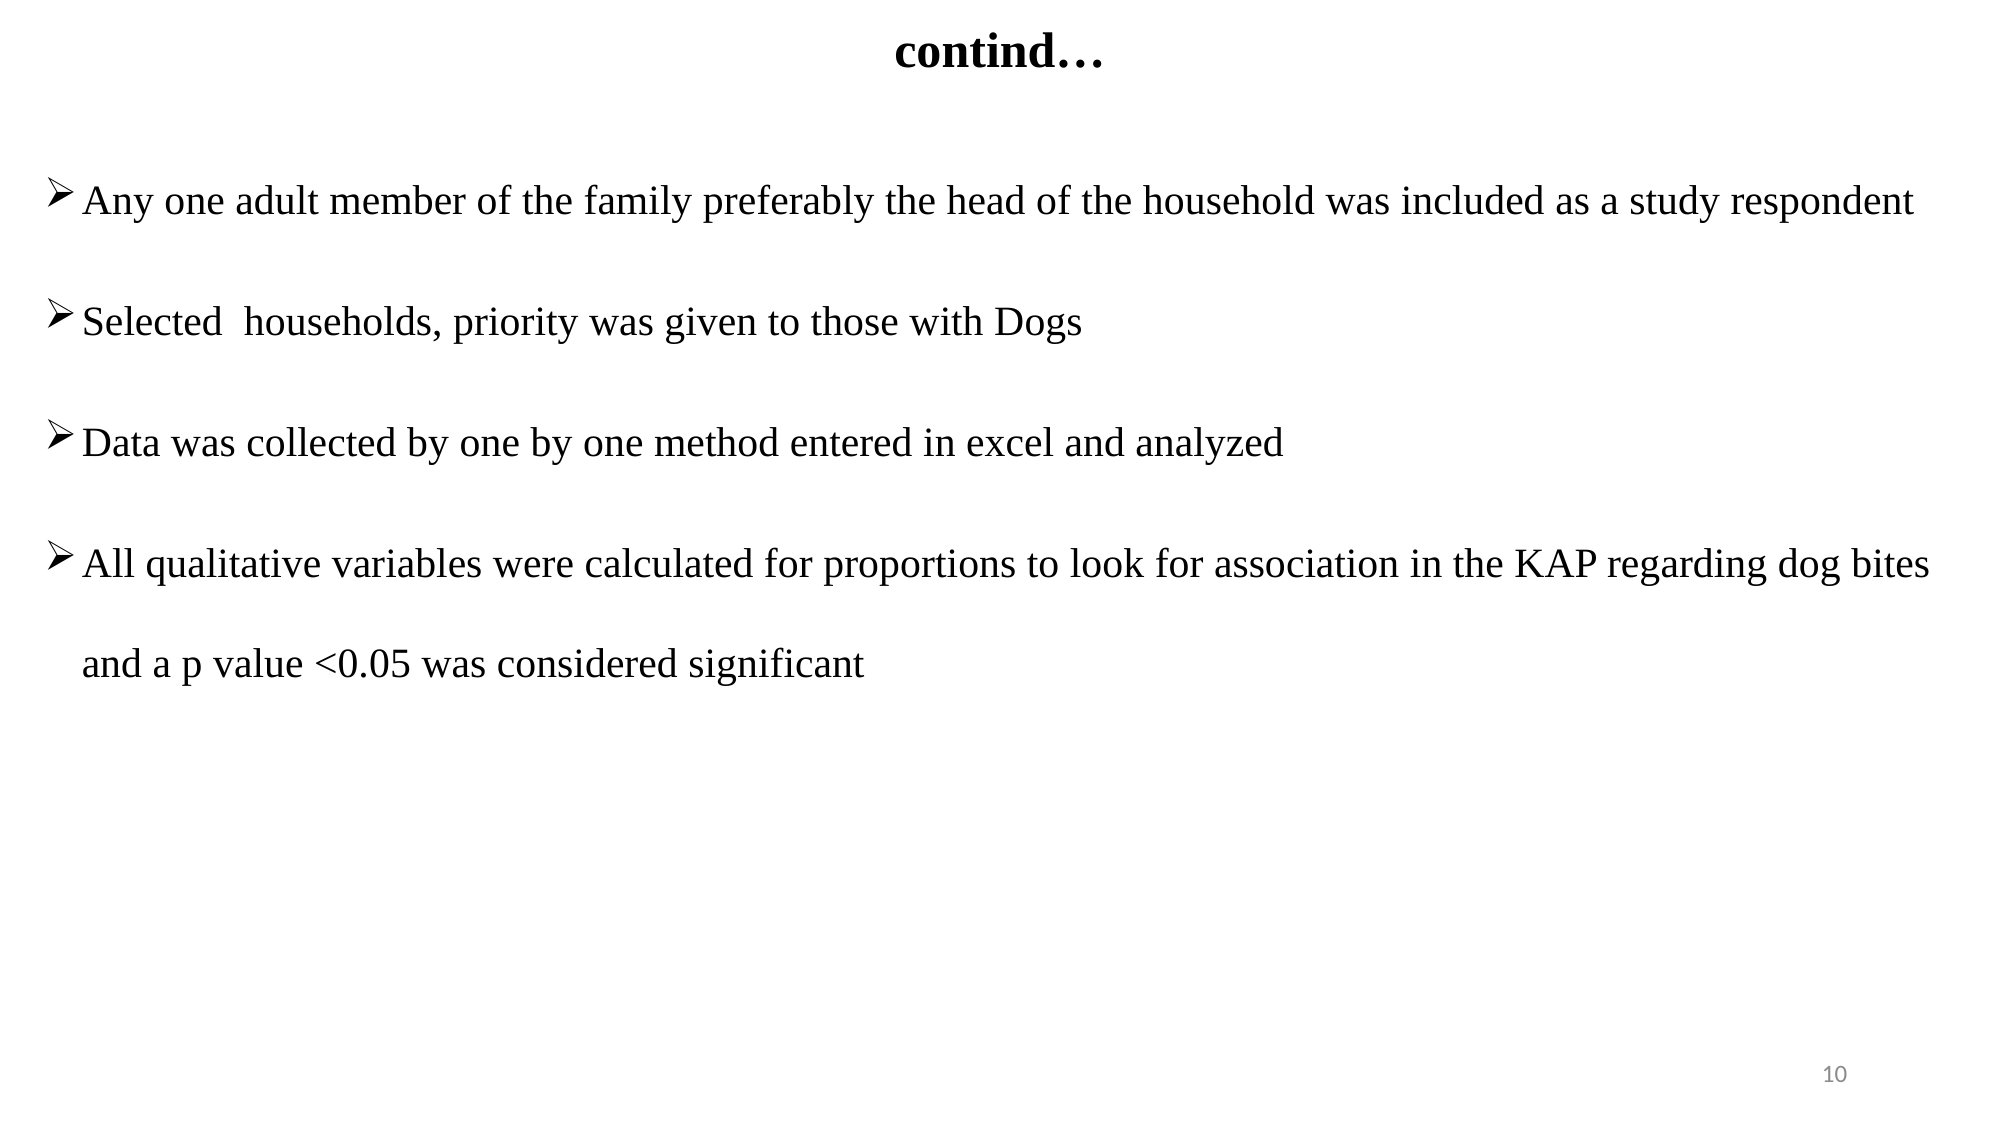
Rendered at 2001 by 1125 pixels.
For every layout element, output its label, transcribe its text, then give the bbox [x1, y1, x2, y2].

list Any one adult member of the family preferably the head of the household was included as a study respondent Selected households, priority was given to those with Dogs Data was collected by one by one method entered in excel and analyzed All qualitative variables were calculated for proportions to look for association in the KAP regarding dog bites and a p value <0.05 was considered significant [29, 114, 1960, 1104]
slide_number 10 [1412, 1042, 1863, 1103]
title contind… [137, 12, 1863, 90]
